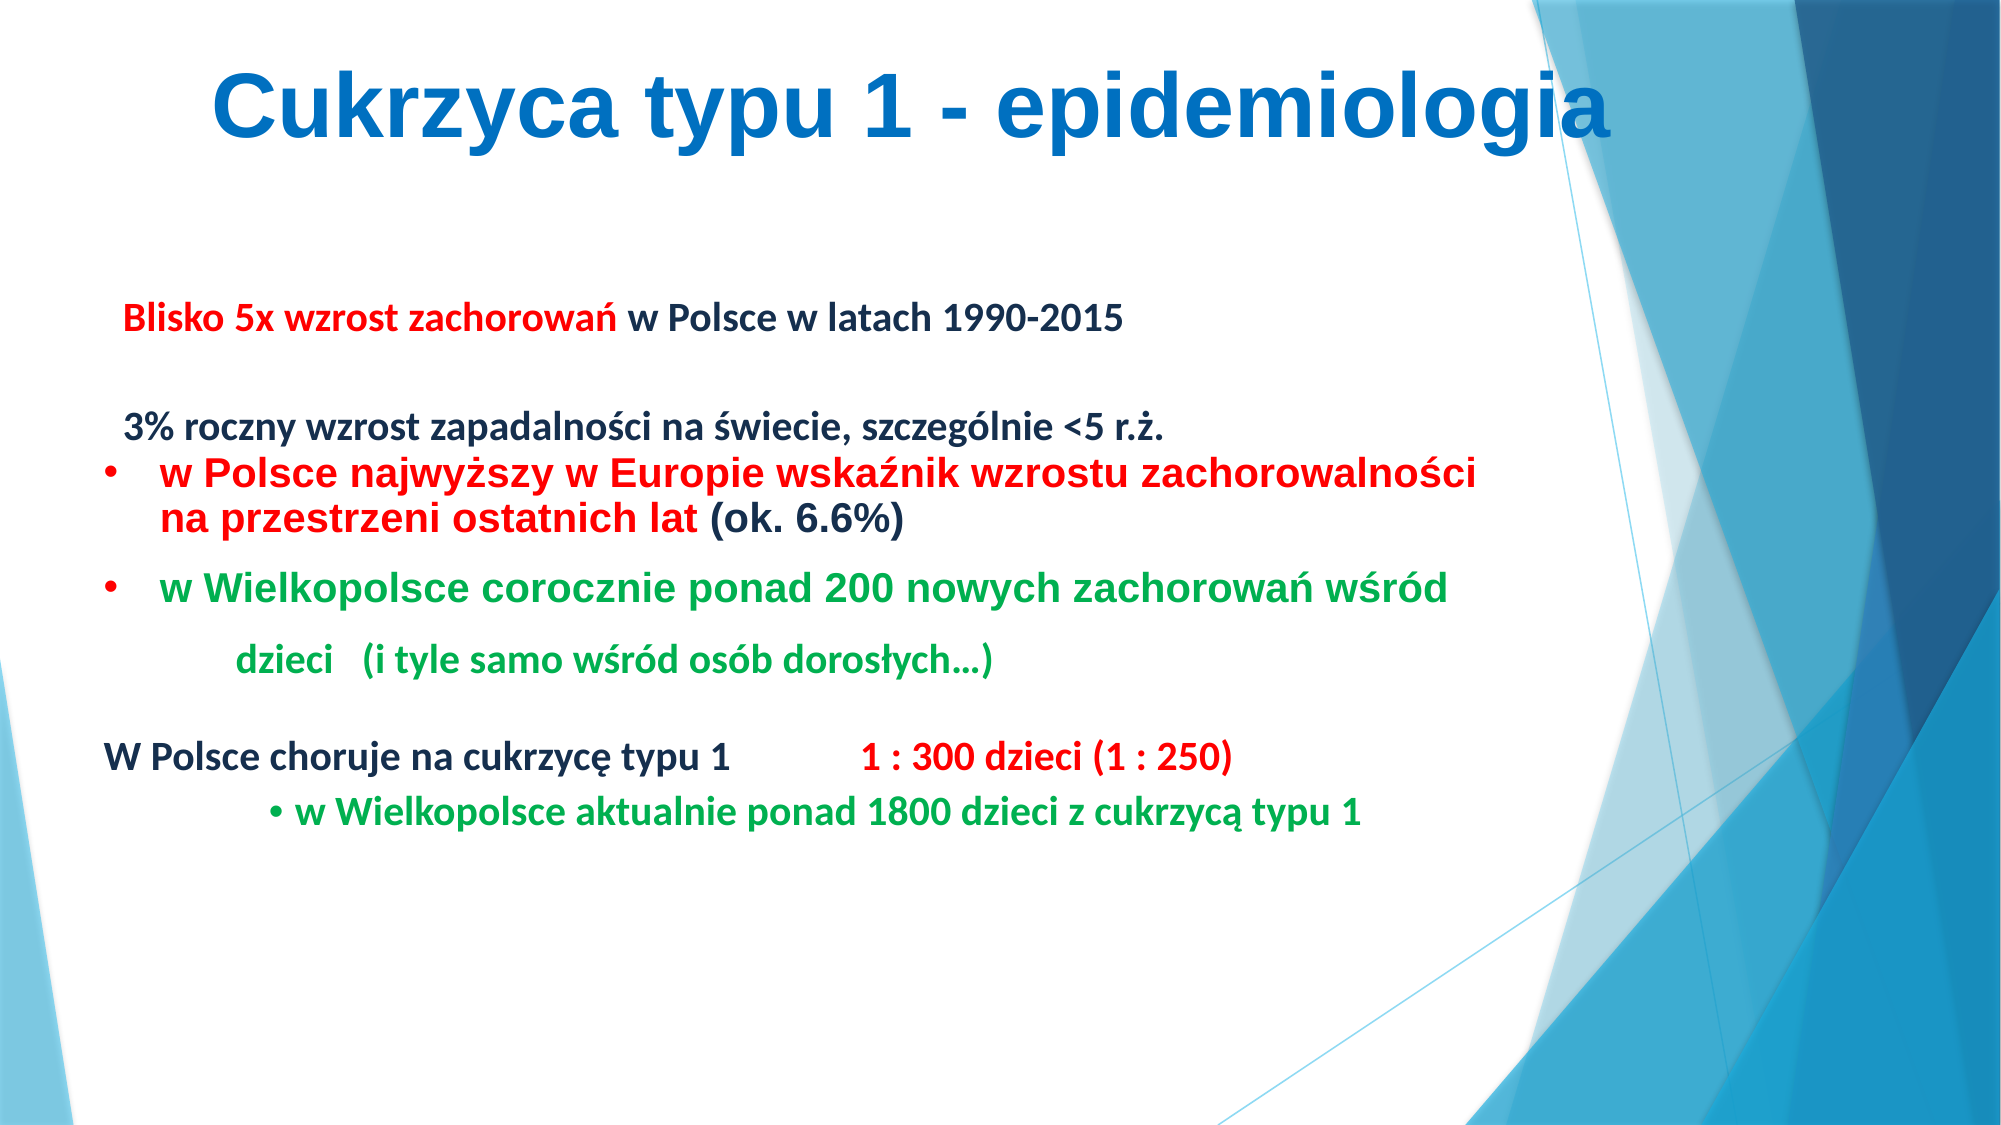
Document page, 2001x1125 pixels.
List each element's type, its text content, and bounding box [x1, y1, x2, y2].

text_box Blisko 5x wzrost zachorowań w Polsce w latach 1990-2015 3% roczny wzrost zapadalności na świecie, szczególnie <5 r.ż. w Polsce najwyższy w Europie wskaźnik wzrostu zachorowalności na przestrzeni ostatnich lat (ok. 6.6%) w Wielkopolsce corocznie ponad 200 nowych zachorowań wśród dzieci (i tyle samo wśród osób dorosłych…) W Polsce choruje na cukrzycę typu 1 1 : 300 dzieci (1 : 250) • w Wielkopolsce aktualnie ponad 1800 dzieci z cukrzycą typu 1 [88, 281, 1583, 842]
text_box Cukrzyca typu 1 - epidemiologia [111, 38, 1634, 209]
